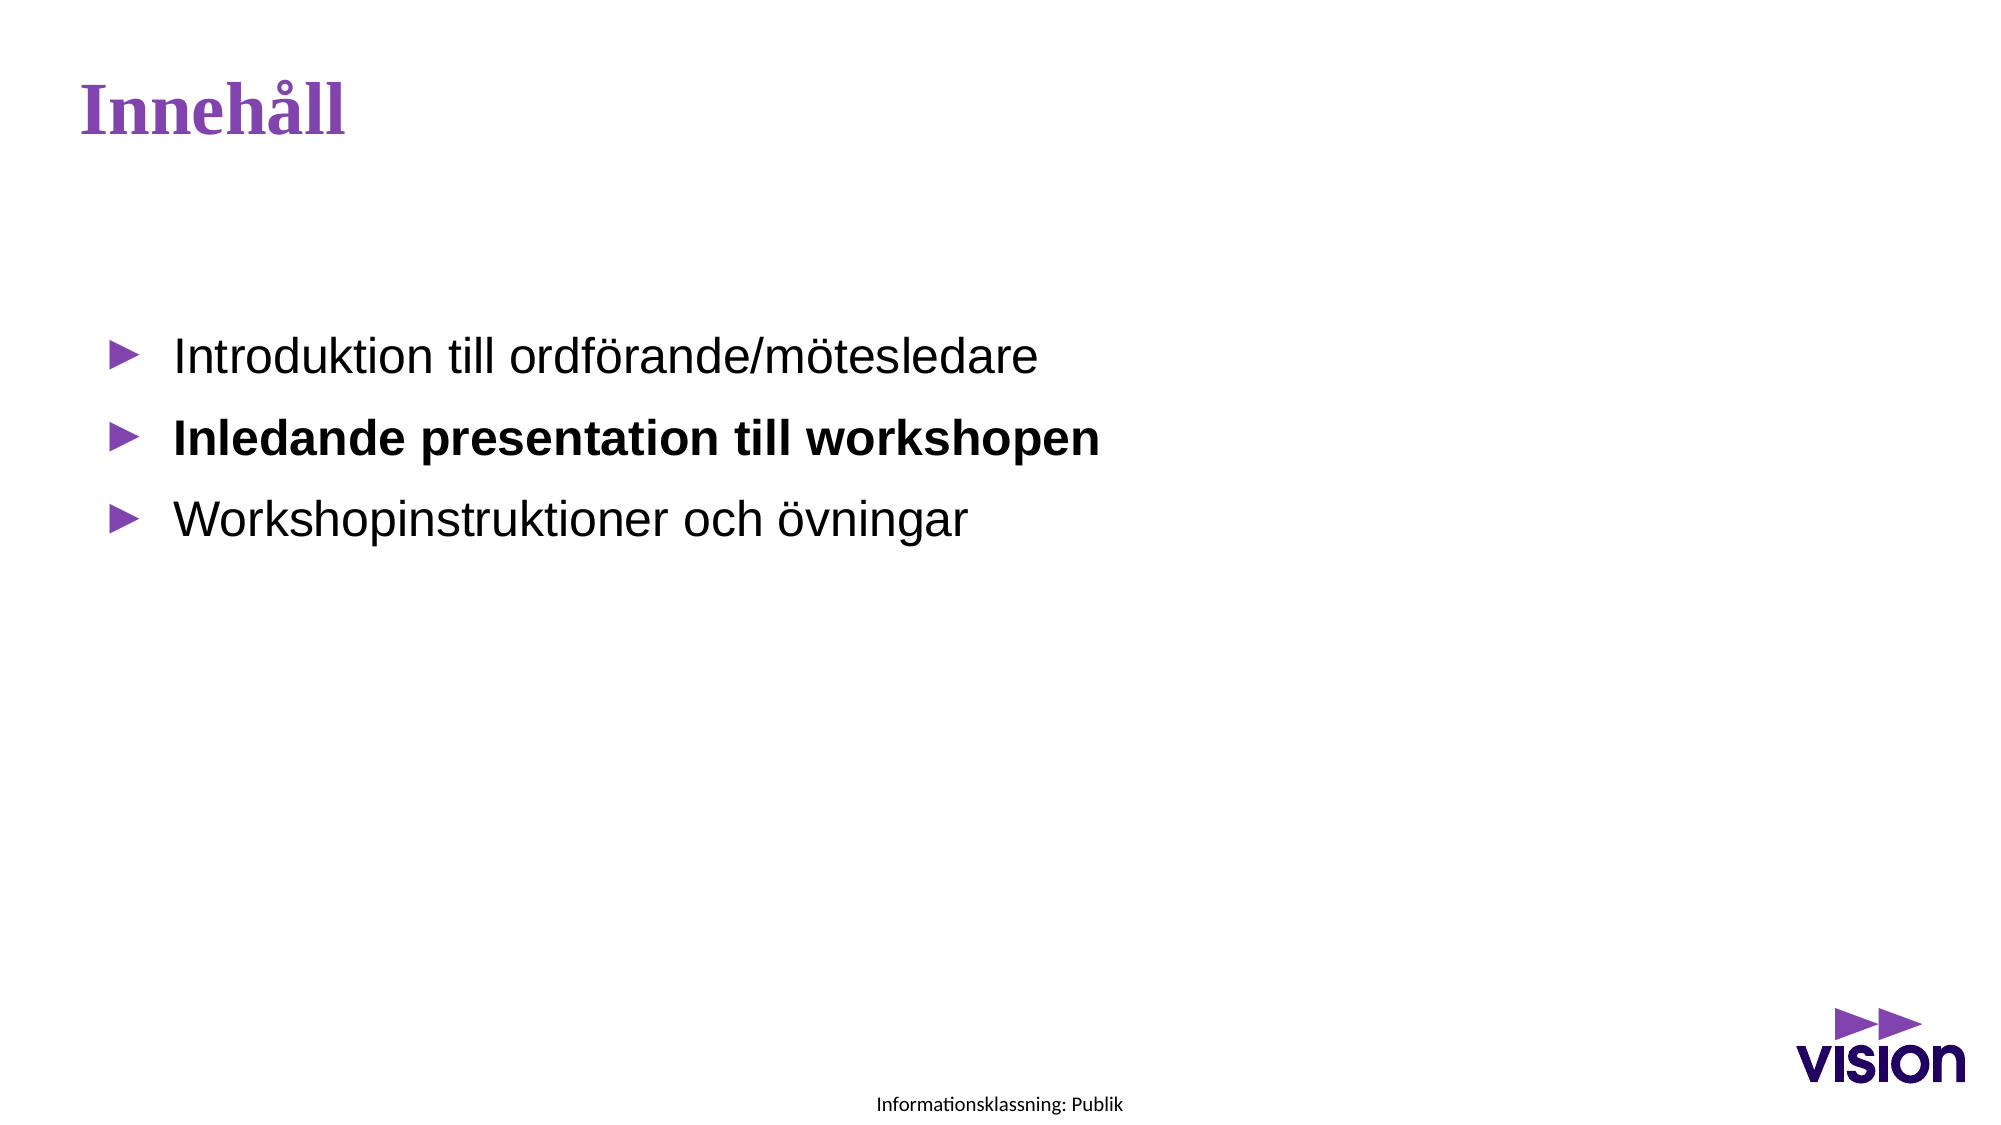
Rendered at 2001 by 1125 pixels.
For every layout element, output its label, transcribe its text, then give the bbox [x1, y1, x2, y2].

title Innehåll [79, 59, 1674, 274]
list Introduktion till ordförande/mötesledare Inledande presentation till workshopen Workshopinstruktioner och övningar [99, 317, 1884, 1017]
